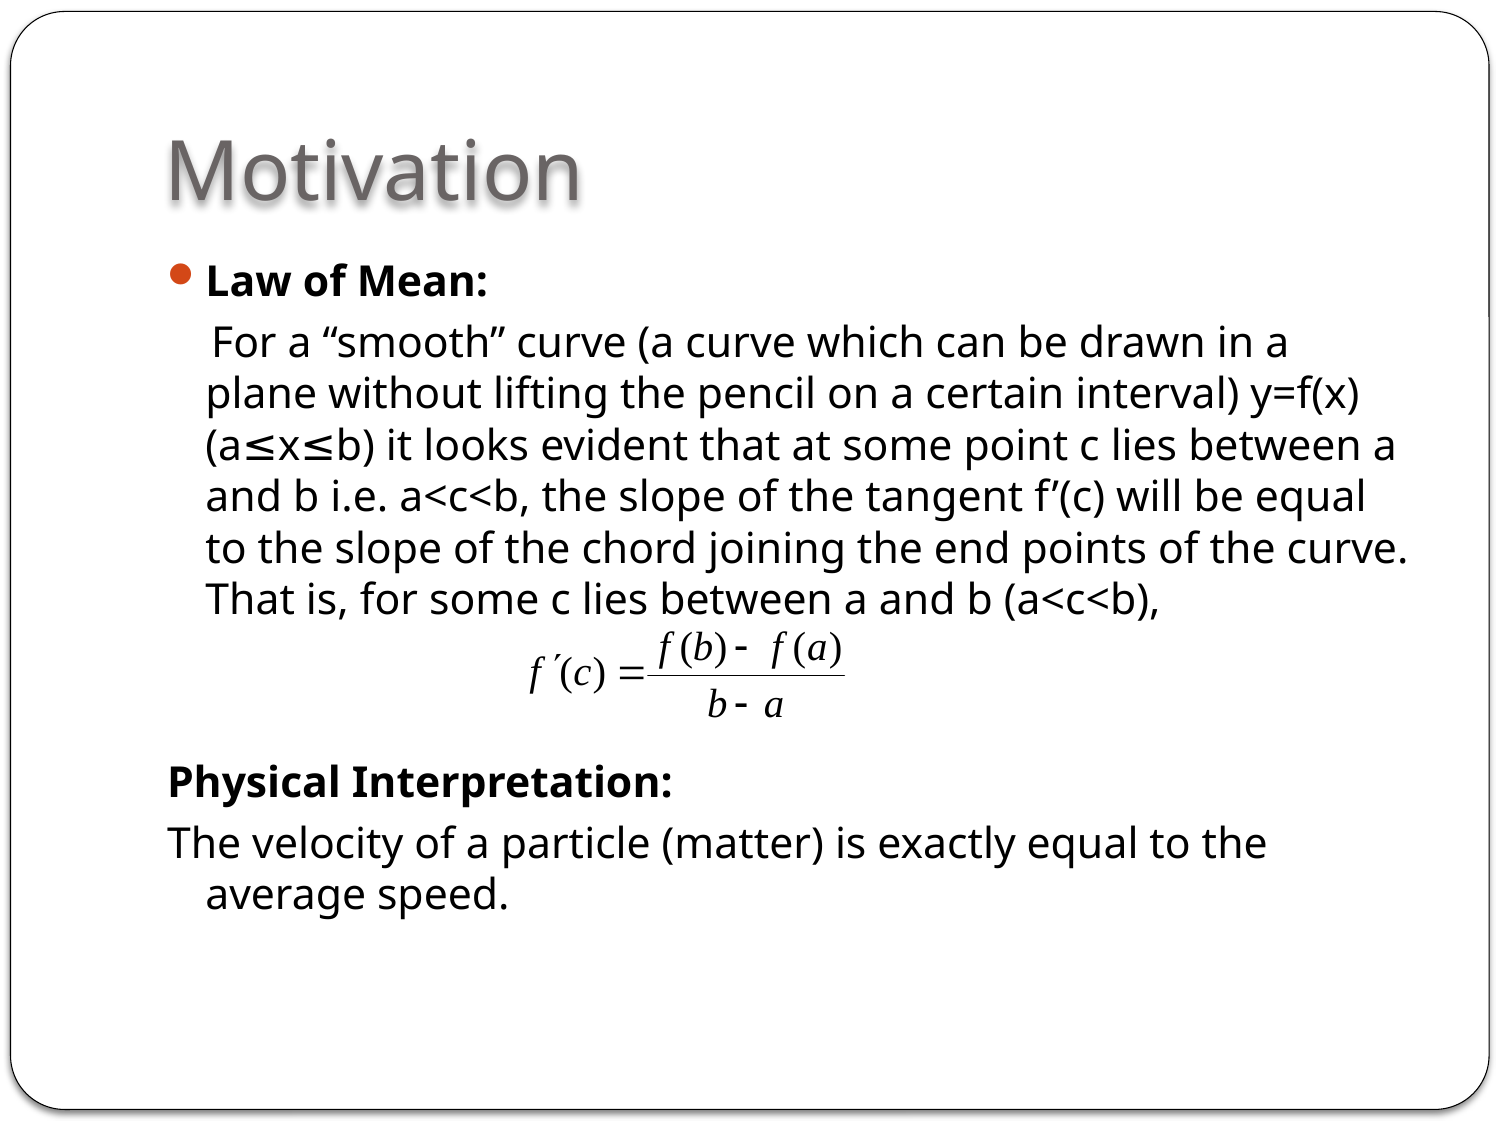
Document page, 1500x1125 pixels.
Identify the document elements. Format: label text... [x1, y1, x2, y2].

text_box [515, 620, 853, 727]
list Law of Mean: For a “smooth” curve (a curve which can be drawn in a plane without lifting the pencil on a certain interval) y=f(x) (a≤x≤b) it looks evident that at some point c lies between a and b i.e. a<c<b, the slope of the tangent f’(c) will be equal to the slope of the chord joining the end points of the curve. That is, for some c lies between a and b (a<c<b), Physical Interpretation: The velocity of a particle (matter) is exactly equal to the average speed. [152, 246, 1428, 997]
title Motivation [150, 45, 1425, 233]
